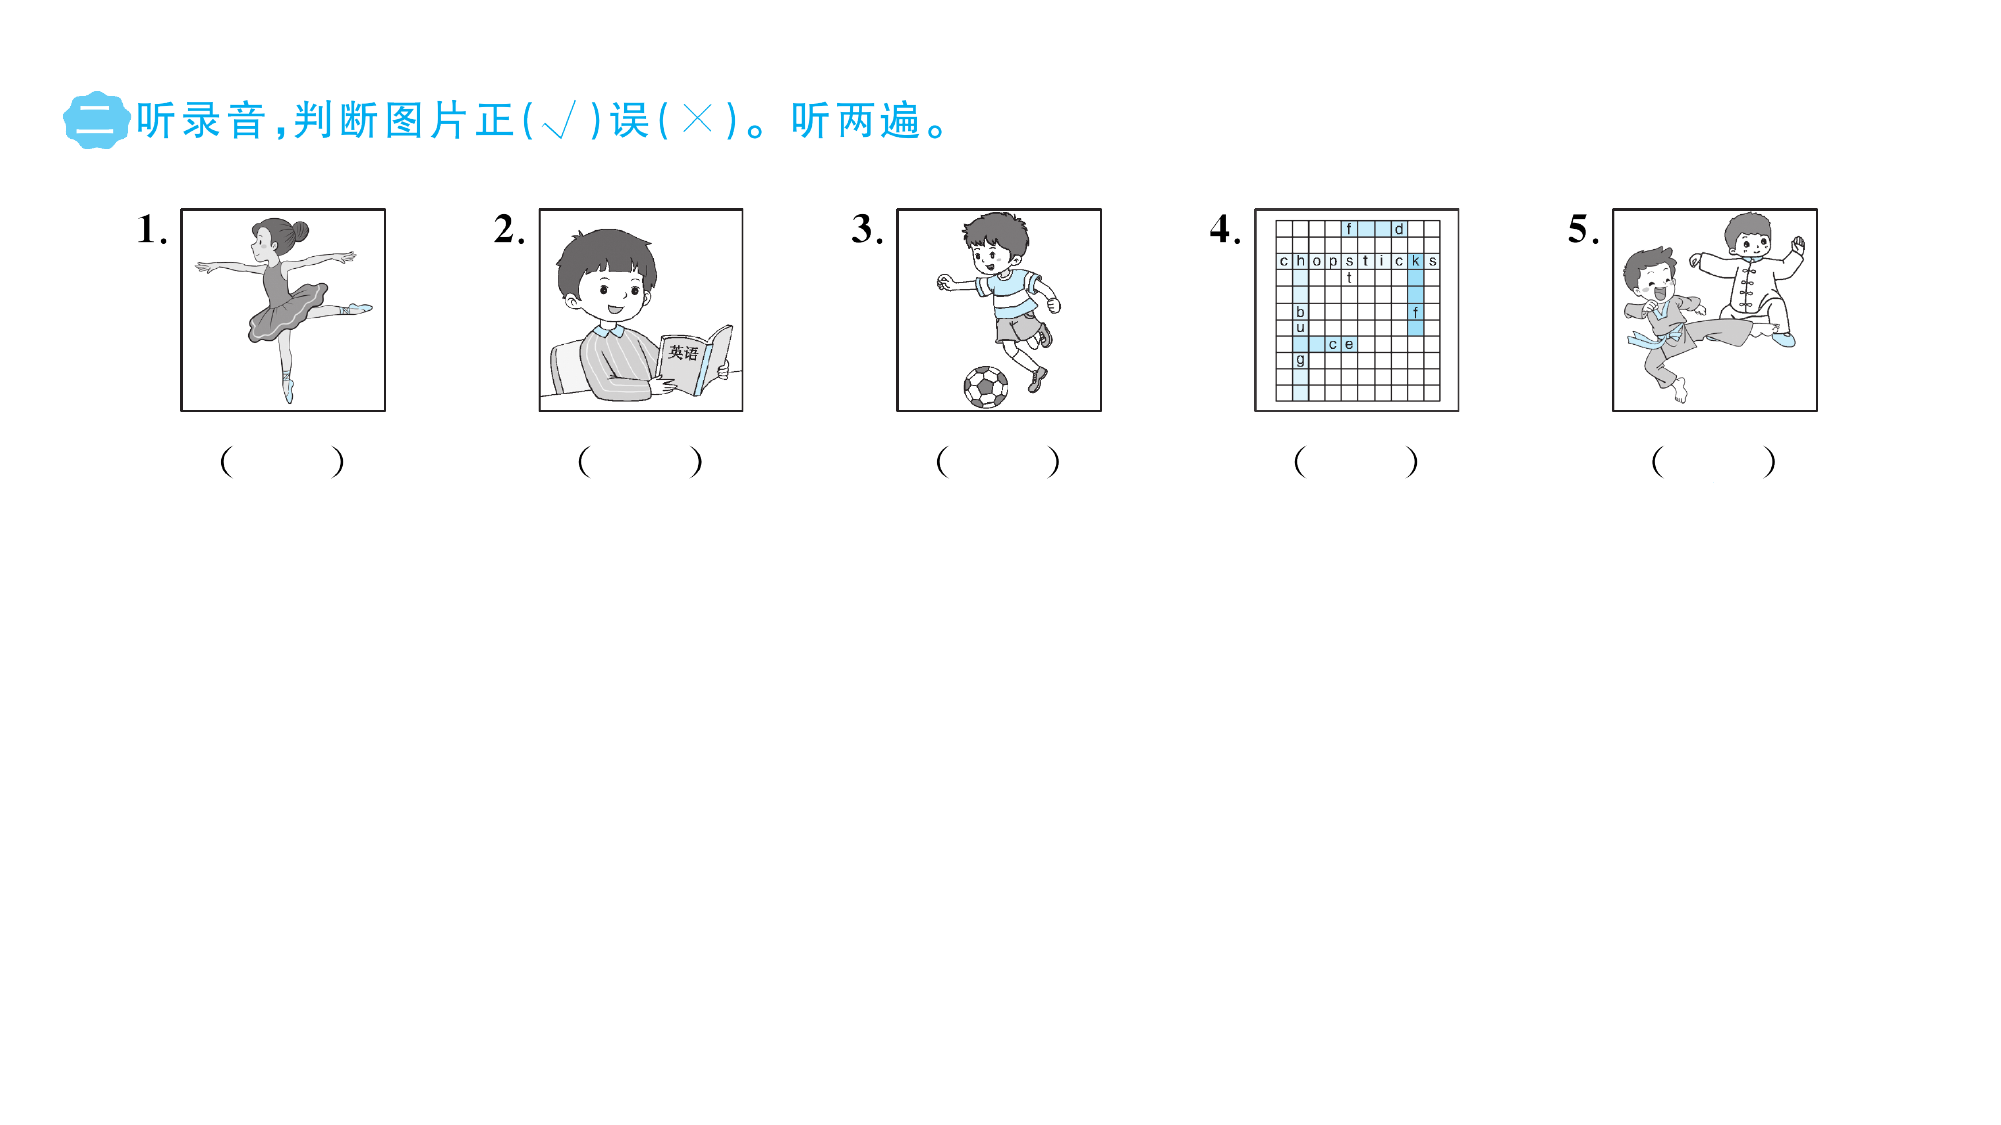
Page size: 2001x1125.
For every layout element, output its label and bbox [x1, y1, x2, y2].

picture [58, 58, 1949, 532]
